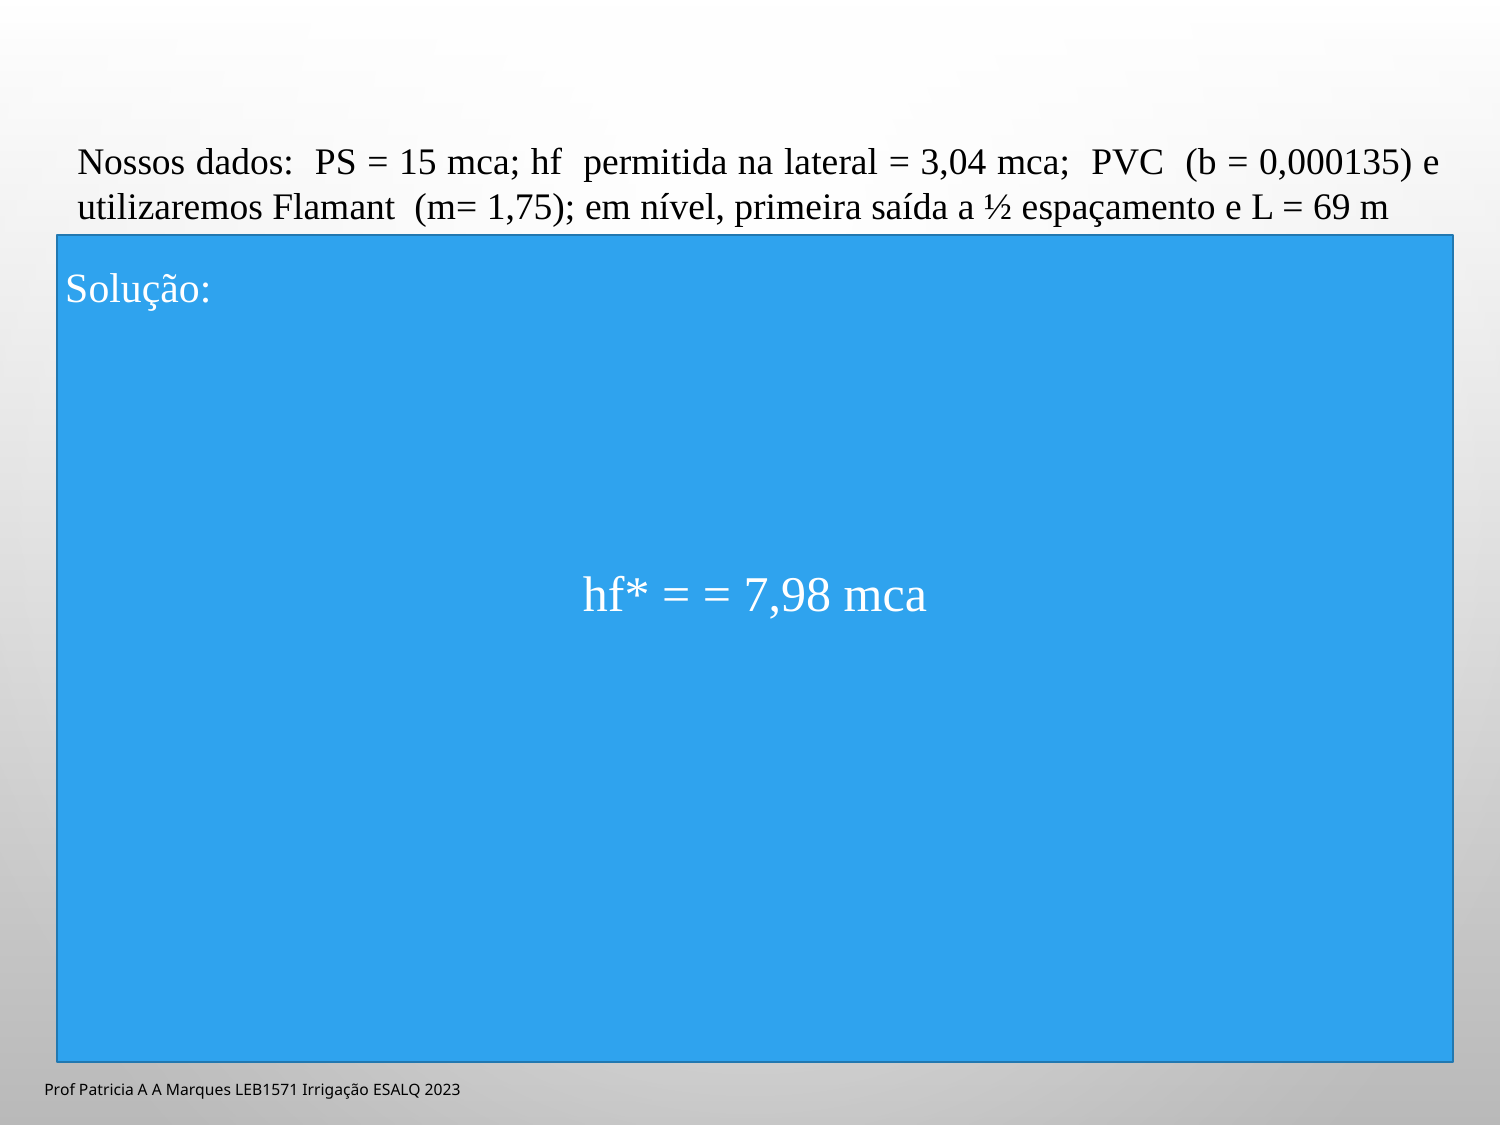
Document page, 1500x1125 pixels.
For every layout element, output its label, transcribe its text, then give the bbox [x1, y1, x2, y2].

text_box [56, 234, 1454, 1063]
text_box Nossos dados: PS = 15 mca; hf permitida na lateral = 3,04 mca; PVC (b = 0,000135) e utilizaremos Flamant (m= 1,75); em nível, primeira saída a ½ espaçamento e L = 69 m [66, 131, 1454, 233]
picture [0, 0, 1500, 1125]
footer Prof Patricia A A Marques LEB1571 Irrigação ESALQ 2023 [29, 1059, 851, 1120]
